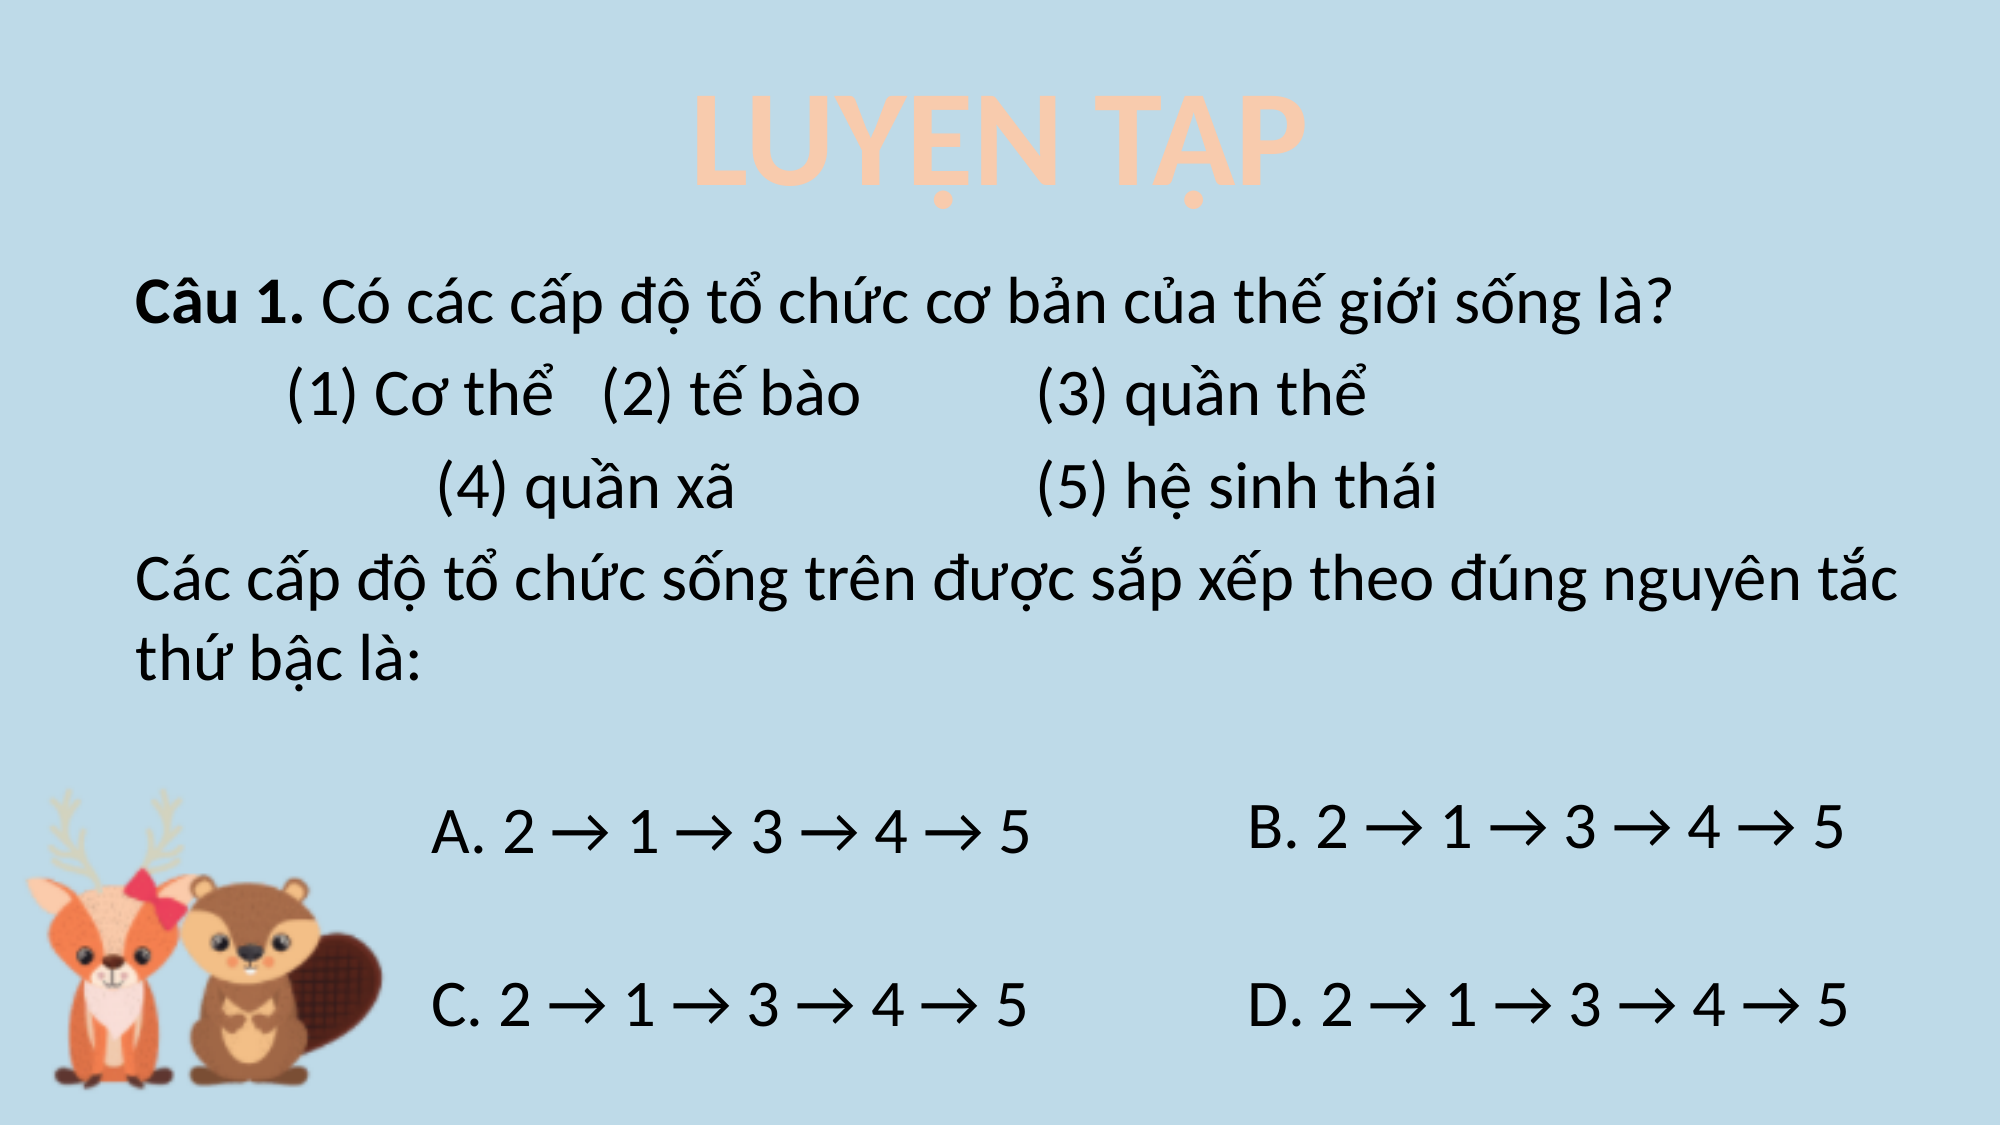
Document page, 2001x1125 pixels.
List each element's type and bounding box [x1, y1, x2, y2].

text_box [0, 0, 2000, 1125]
